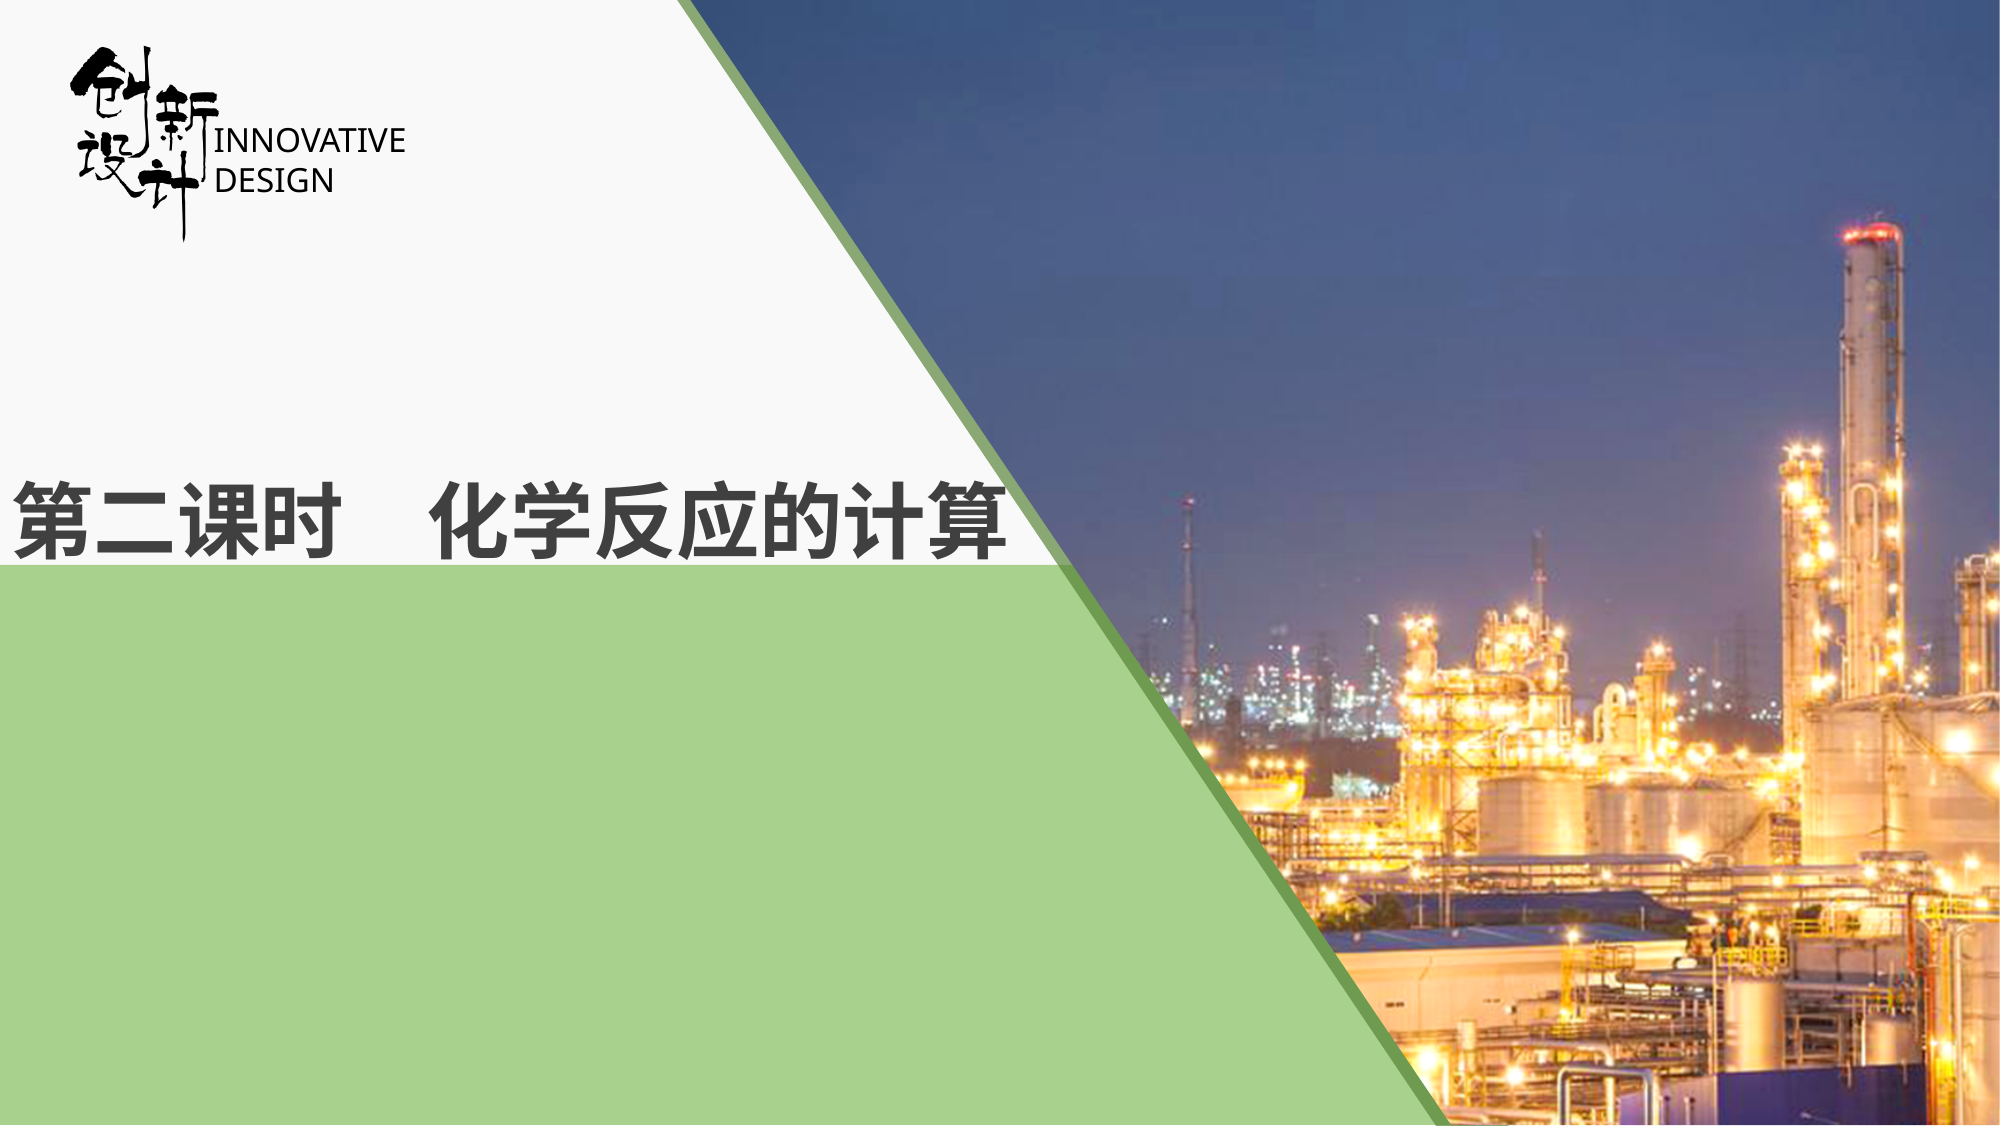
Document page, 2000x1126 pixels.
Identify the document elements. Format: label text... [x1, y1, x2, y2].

picture [0, 0, 276, 277]
text_box 第二课时 化学反应的计算 [0, 451, 1555, 577]
picture [690, 0, 2000, 1126]
